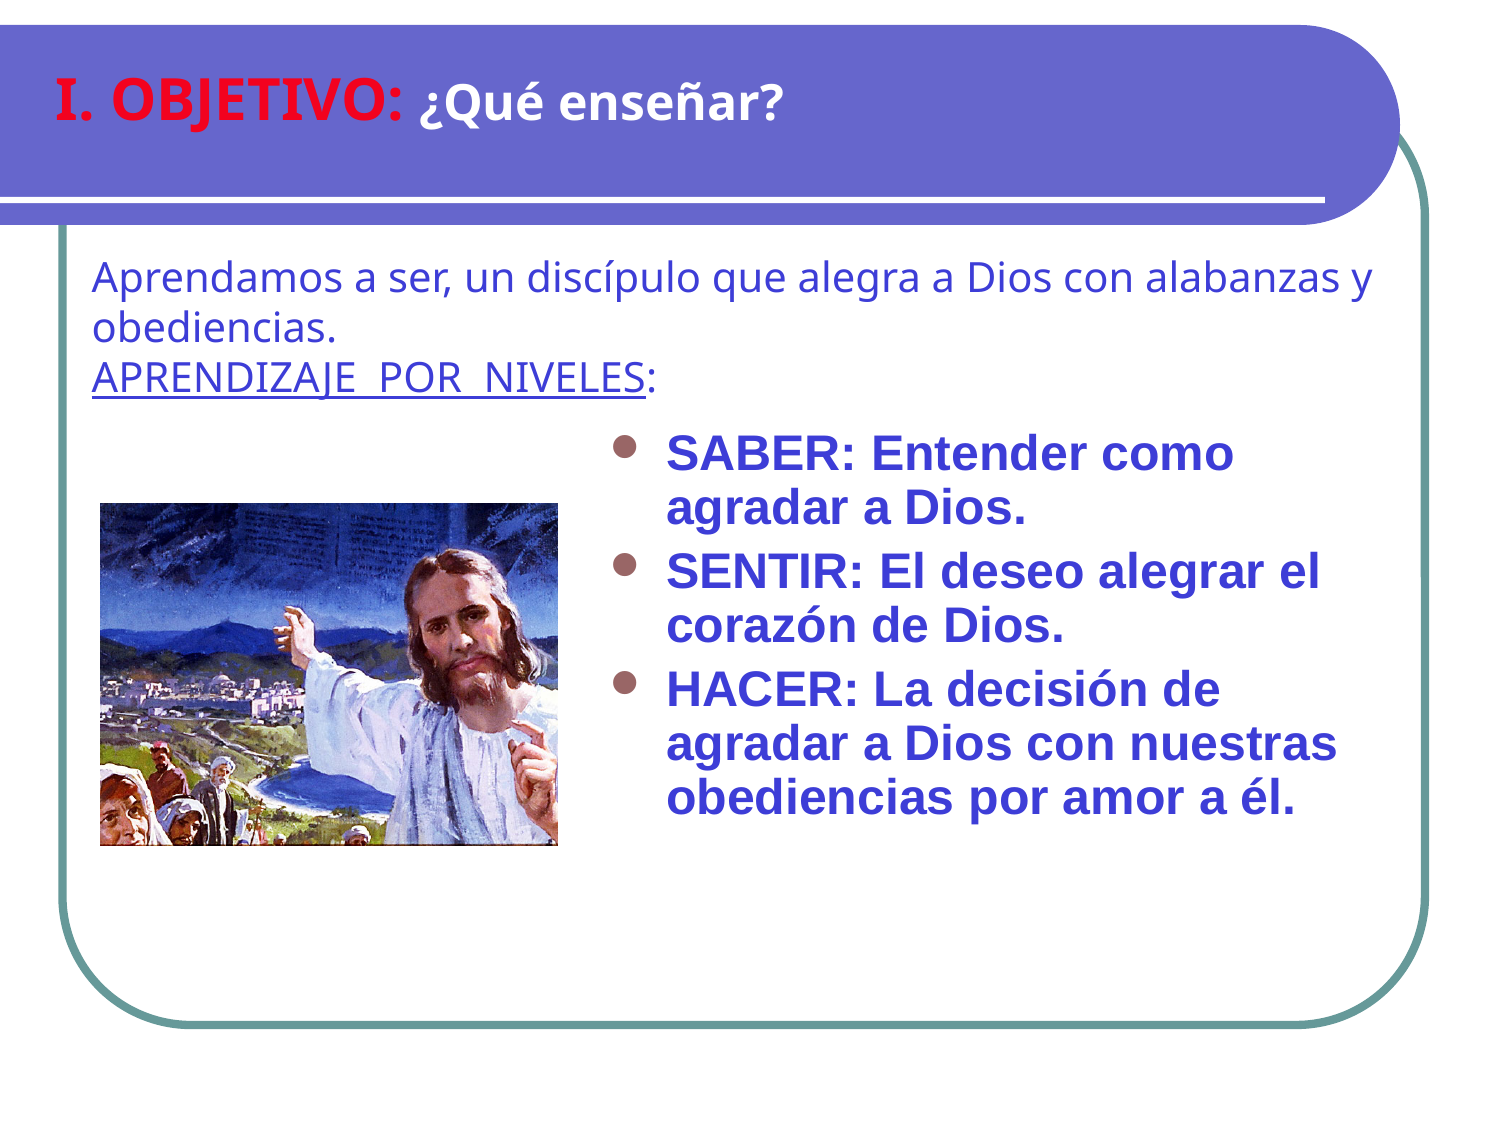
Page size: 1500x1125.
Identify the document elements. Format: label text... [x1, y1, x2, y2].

text_box I. OBJETIVO: ¿Qué enseñar? [41, 21, 1356, 172]
picture [100, 503, 558, 847]
text_box Aprendamos a ser, un discípulo que alegra a Dios con alabanzas y obediencias. APRENDIZAJE POR NIVELES: [76, 243, 1392, 409]
list SABER: Entender como agradar a Dios. SENTIR: El deseo alegrar el corazón de Dios. HACER: La decisión de agradar a Dios con nuestras obediencias por amor a él. [594, 419, 1392, 970]
